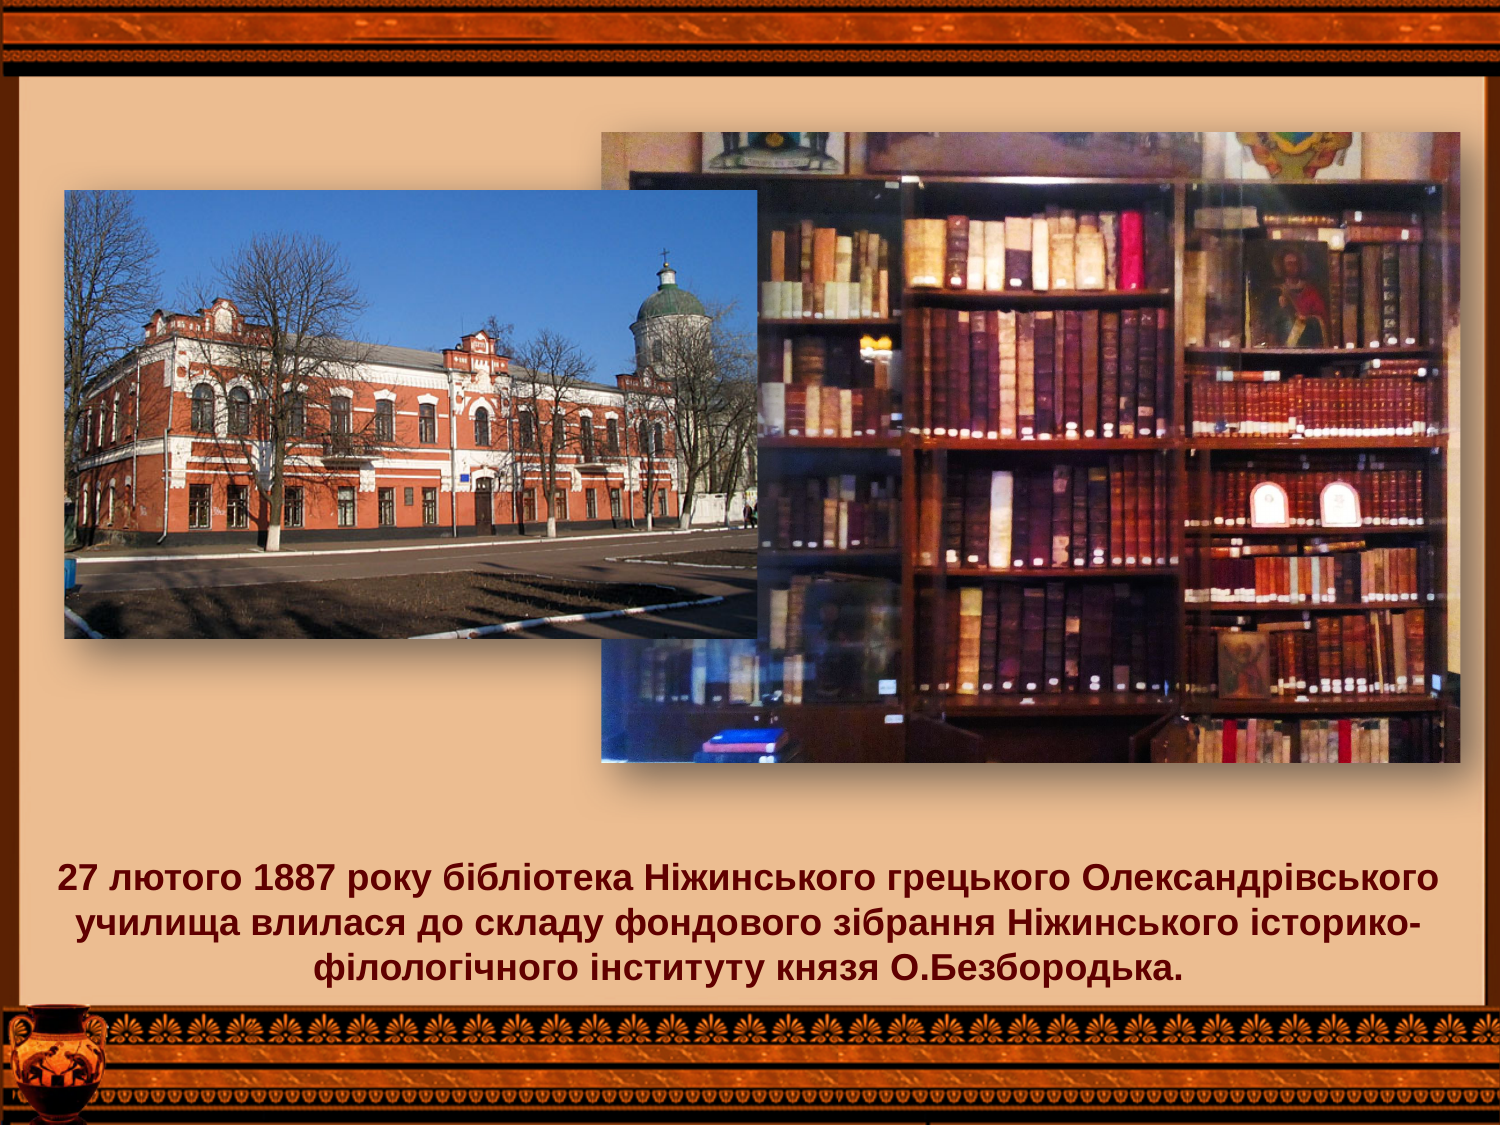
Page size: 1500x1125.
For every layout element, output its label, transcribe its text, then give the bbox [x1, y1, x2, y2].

picture [0, 0, 1500, 1125]
text_box 27 лютого 1887 року бібліотека Ніжинського грецького Олександрівського училища влилася до складу фондового зібрання Ніжинського історико-філологічного інституту князя О.Безбородька. [34, 845, 1464, 996]
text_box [64, 132, 1461, 763]
